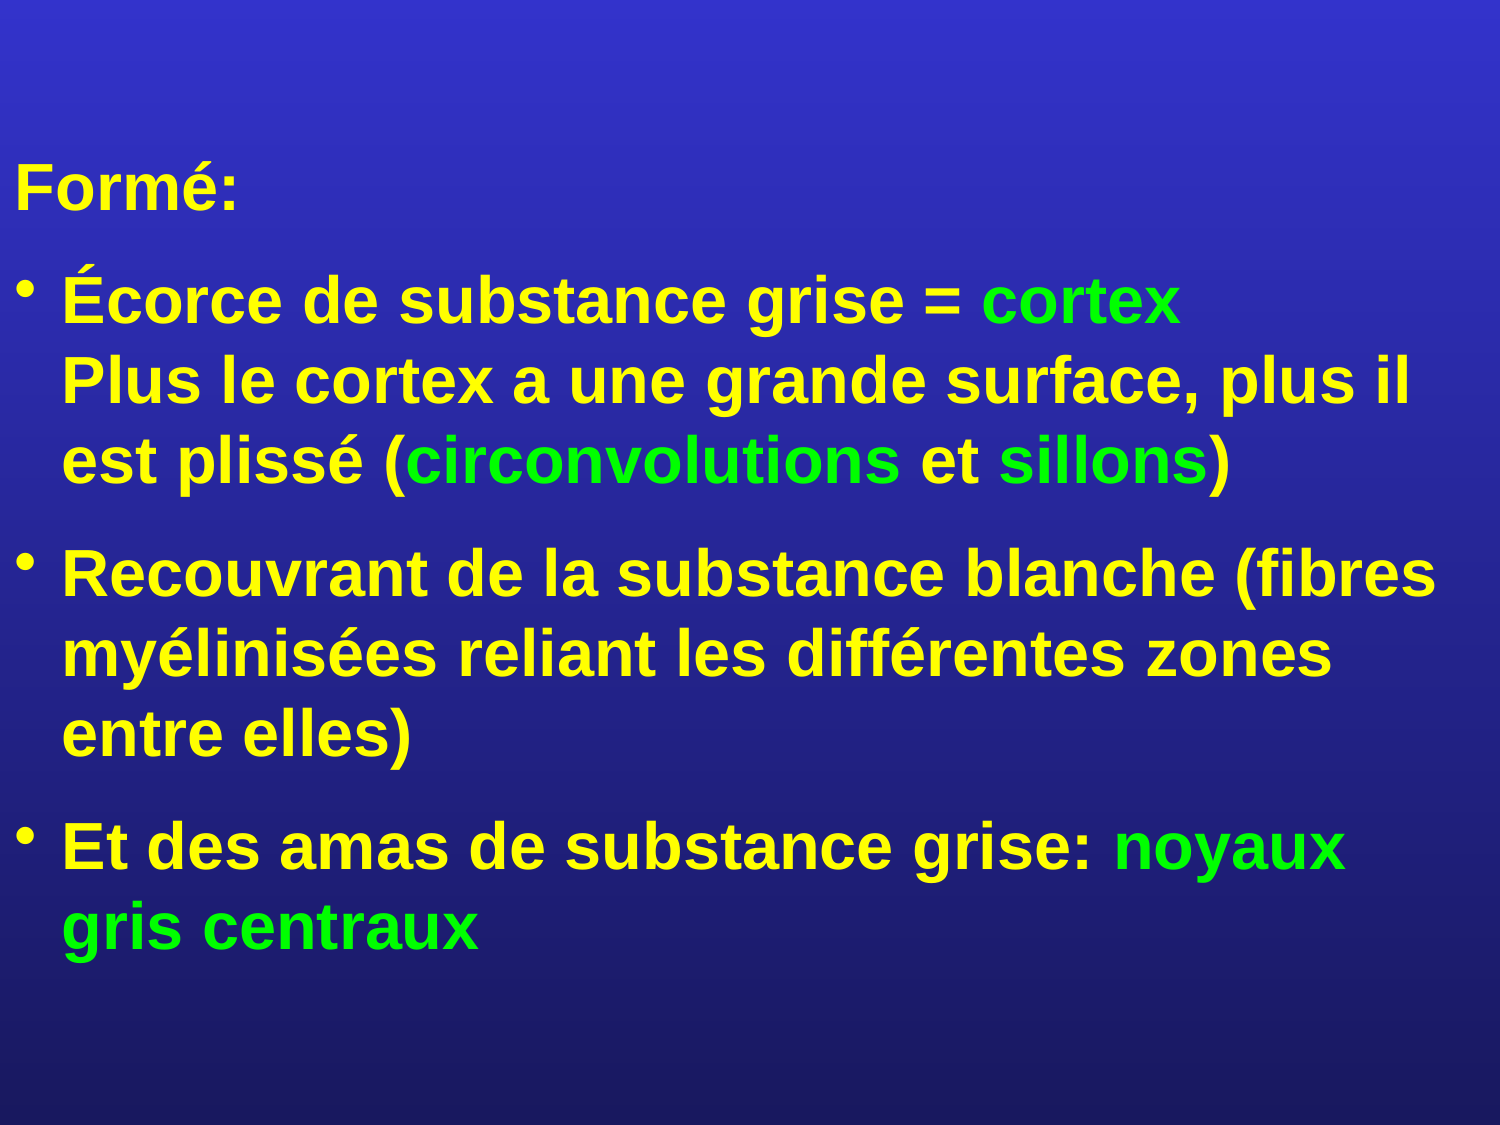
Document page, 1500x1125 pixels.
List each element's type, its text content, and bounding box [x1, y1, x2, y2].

text_box Formé: Écorce de substance grise = cortex Plus le cortex a une grande surface, plus il est plissé (circonvolutions et sillons) Recouvrant de la substance blanche (fibres myélinisées reliant les différentes zones entre elles) Et des amas de substance grise: noyaux gris centraux [0, 136, 1500, 971]
